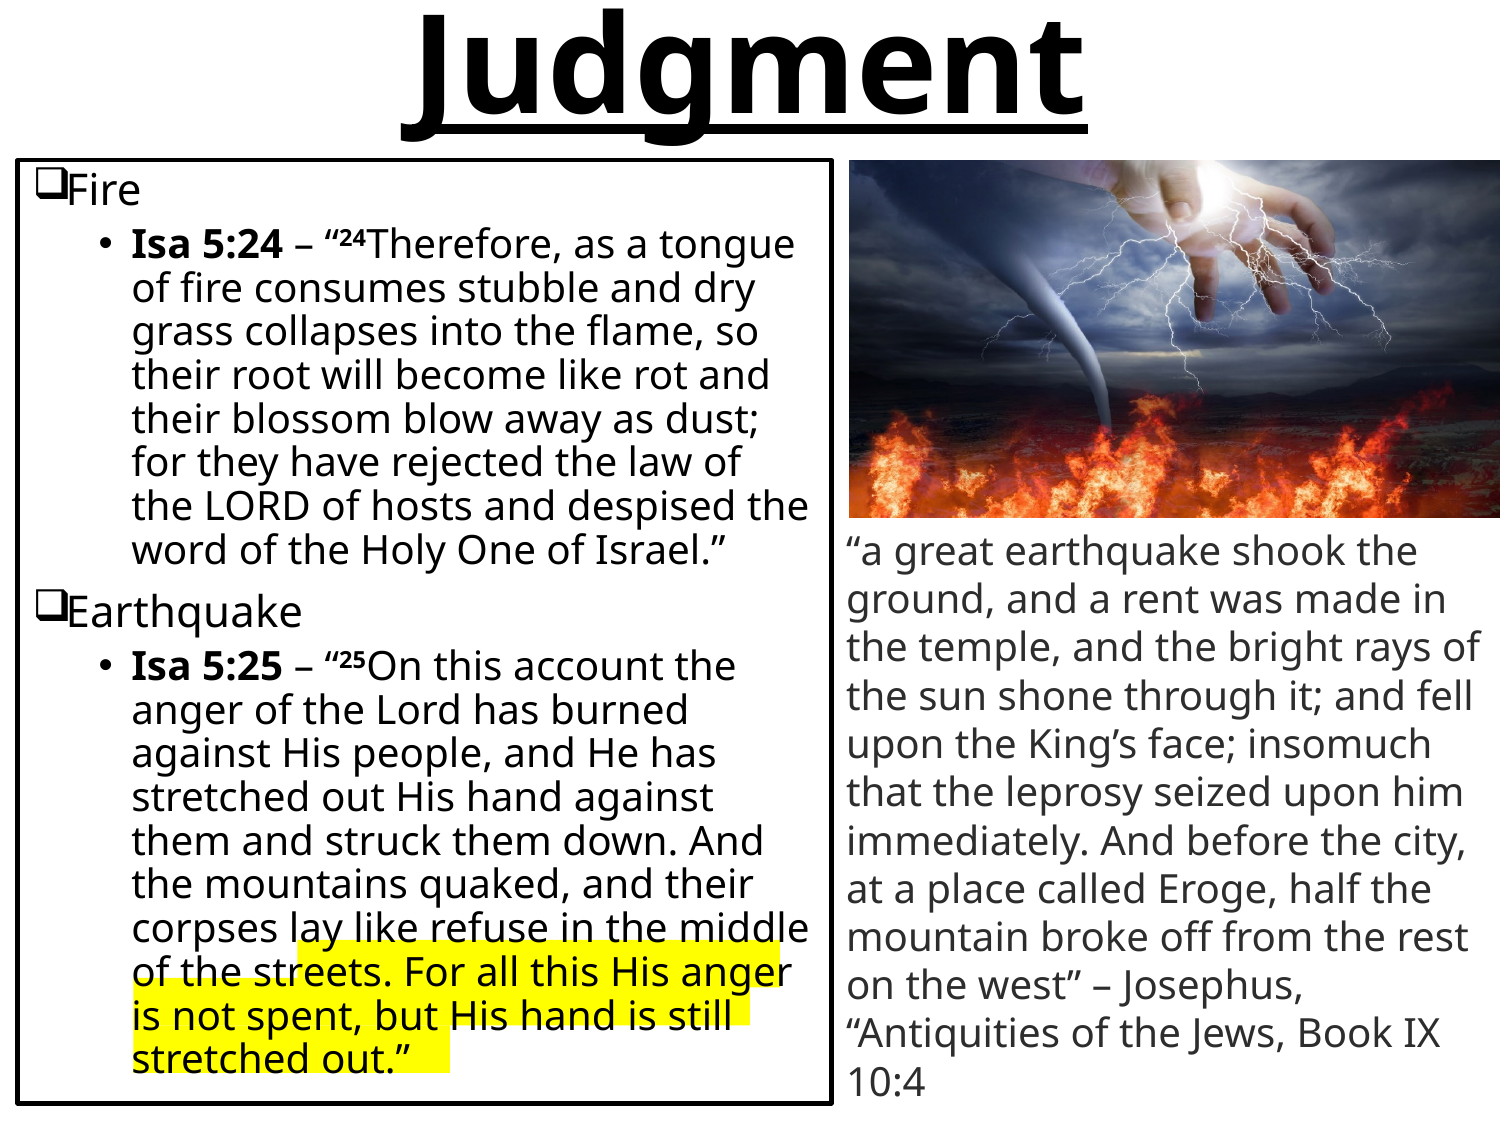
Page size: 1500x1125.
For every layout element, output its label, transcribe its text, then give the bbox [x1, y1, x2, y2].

text_box “a great earthquake shook the ground, and a rent was made in the temple, and the bright rays of the sun shone through it; and fell upon the King’s face; insomuch that the leprosy seized upon him immediately. And before the city, at a place called Eroge, half the mountain broke off from the rest on the west” – Josephus, “Antiquities of the Jews, Book IX 10:4 [831, 517, 1500, 1112]
picture [849, 160, 1500, 518]
title Judgment [0, 0, 1500, 139]
list Fire Isa 5:24 – “24Therefore, as a tongue of fire consumes stubble and dry grass collapses into the flame, so their root will become like rot and their blossom blow away as dust; for they have rejected the law of the Lord of hosts and despised the word of the Holy One of Israel.” Earthquake Isa 5:25 – “25On this account the anger of the Lord has burned against His people, and He has stretched out His hand against them and struck them down. And the mountains quaked, and their corpses lay like refuse in the middle of the streets. For all this His anger is not spent, but His hand is still stretched out.” [17, 160, 832, 1104]
